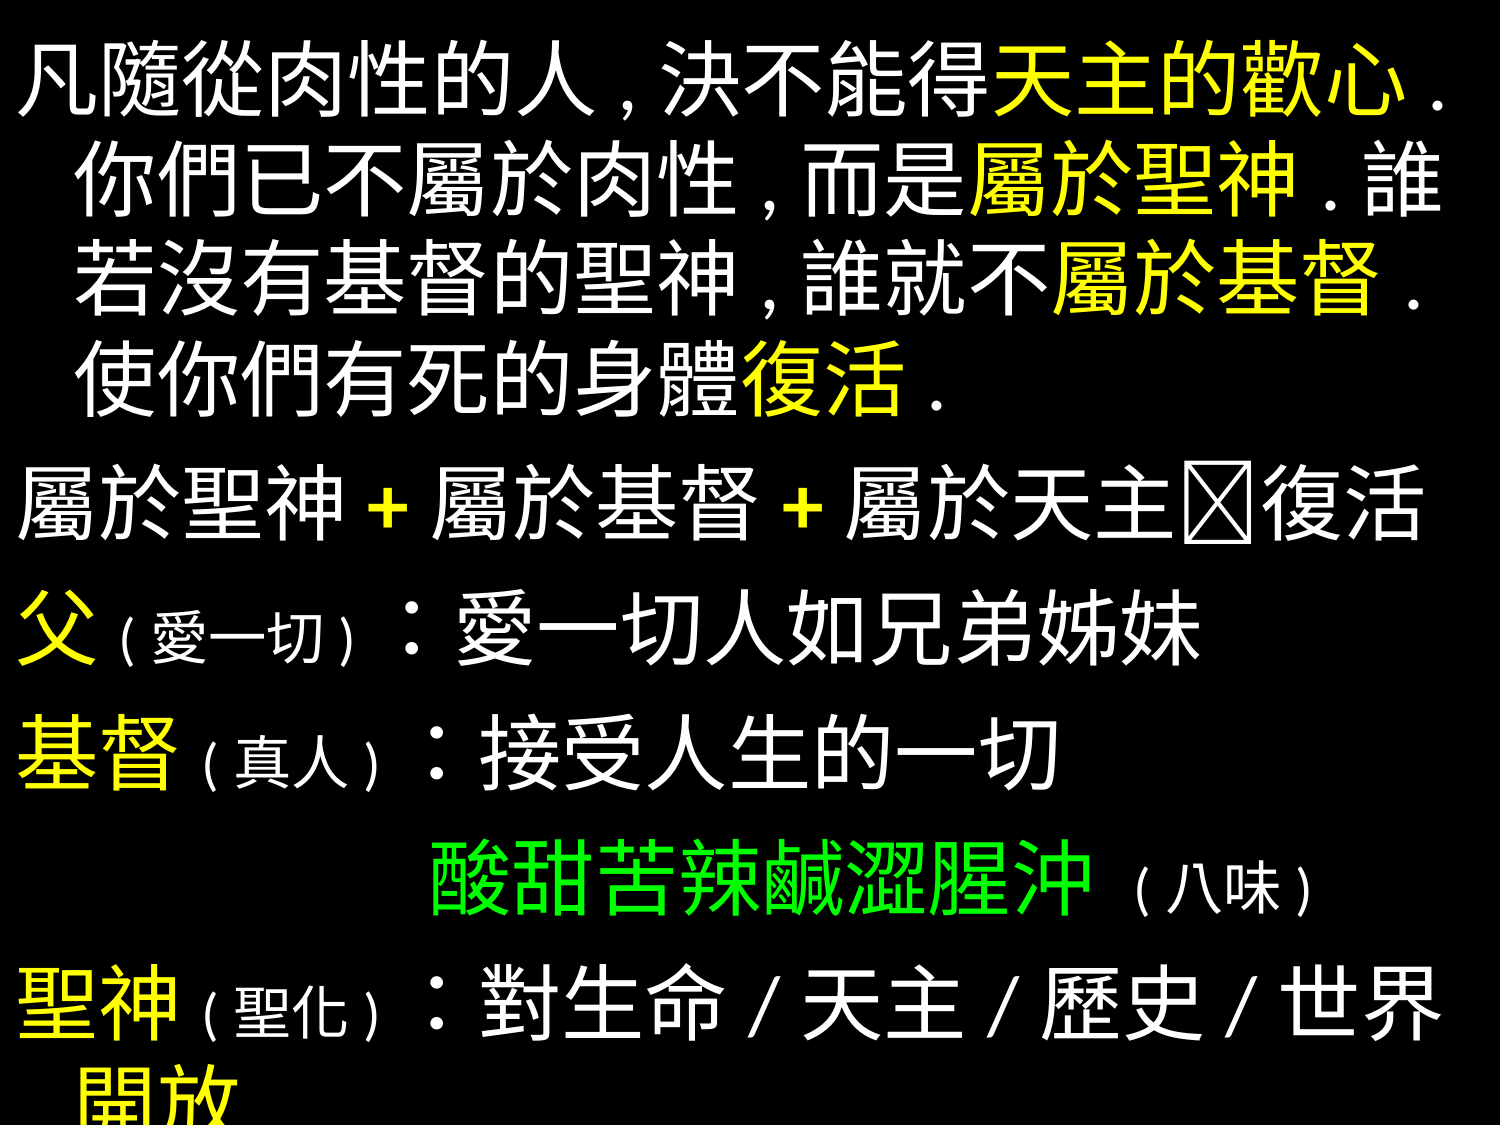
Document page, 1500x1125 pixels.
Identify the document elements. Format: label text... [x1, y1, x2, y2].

subtitle 凡隨從肉性的人,決不能得天主的歡心.你們已不屬於肉性,而是屬於聖神.誰若沒有基督的聖神,誰就不屬於基督.使你們有死的身體復活. 屬於聖神+屬於基督+屬於天主復活 父(愛一切)：愛一切人如兄弟姊妹 基督(真人)：接受人生的一切 酸甜苦辣鹹澀腥沖 (八味) 聖神(聖化)：對生命/天主/歷史/世界開放 [0, 19, 1500, 1094]
